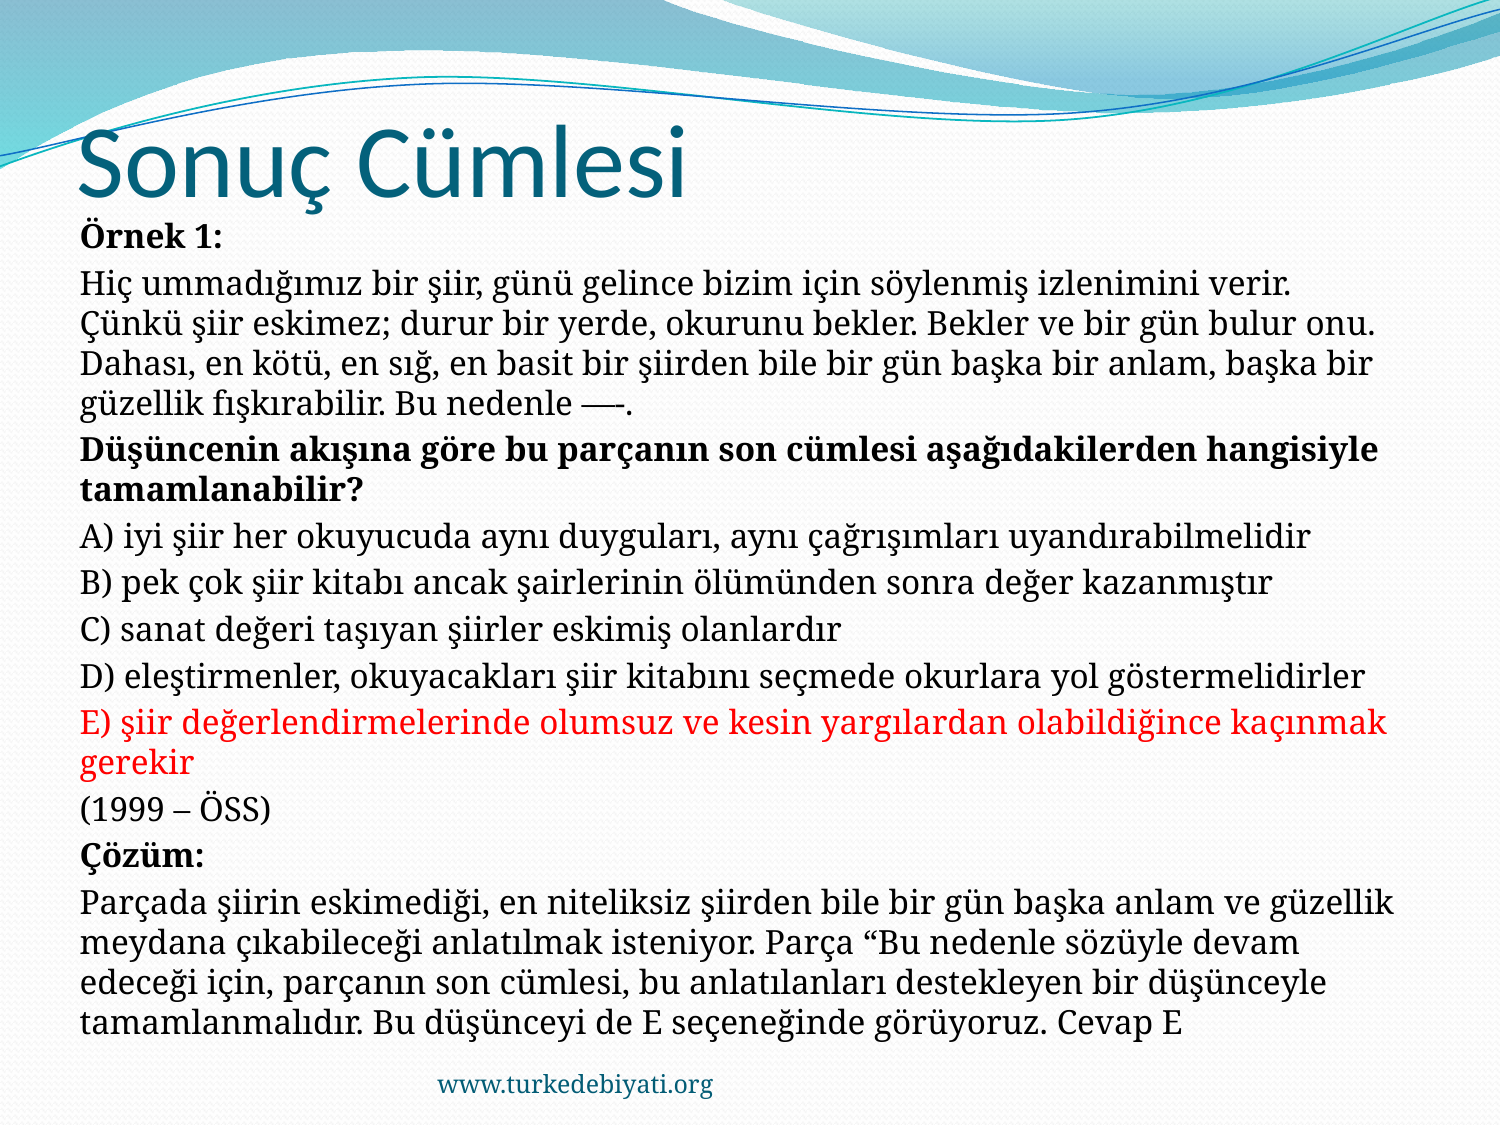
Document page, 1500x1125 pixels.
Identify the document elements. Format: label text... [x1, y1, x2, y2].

title Sonuç Cümlesi [76, 30, 1427, 219]
footer www.turkedebiyati.org [437, 1042, 988, 1103]
list Örnek 1: Hiç ummadığımız bir şiir, günü gelince bizim için söylenmiş izlenimini verir. Çünkü şiir eskimez; durur bir yerde, okurunu bekler. Bekler ve bir gün bulur onu. Dahası, en kötü, en sığ, en basit bir şiirden bile bir gün başka bir anlam, başka bir güzellik fışkırabilir. Bu nedenle —-. Düşüncenin akışına göre bu parçanın son cümlesi aşağıdakilerden hangisiyle tamamlanabilir? A) iyi şiir her okuyucuda aynı duyguları, aynı çağrışımları uyandırabilmelidir B) pek çok şiir kitabı ancak şairlerinin ölümünden sonra değer kazanmıştır C) sanat değeri taşıyan şiirler eskimiş olanlardır D) eleştirmenler, okuyacakları şiir kitabını seçmede okurlara yol göstermelidirler E) şiir değerlendirmelerinde olumsuz ve kesin yargılardan olabildiğince kaçınmak gerekir (1999 – ÖSS) Çözüm: Parçada şiirin eskimediği, en niteliksiz şiirden bile bir gün başka anlam ve güzellik meydana çıkabileceği anlatılmak isteniyor. Parça “Bu nedenle sözüyle devam edeceği için, parçanın son cümlesi, bu anlatılanları destekleyen bir düşünceyle tamamlanmalıdır. Bu düşünceyi de E seçeneğinde görüyoruz. Cevap E [64, 208, 1415, 1035]
